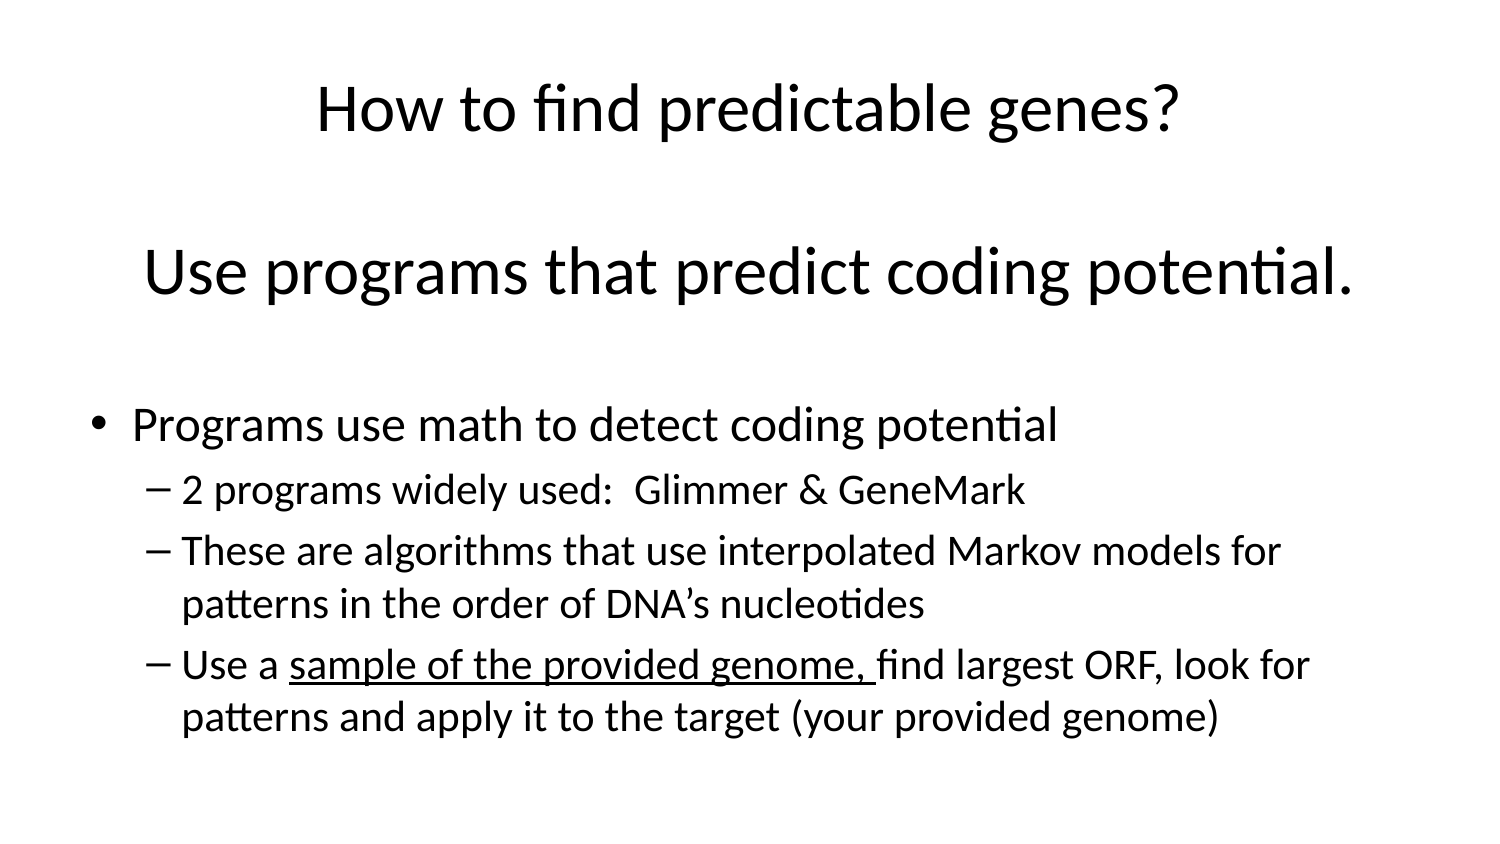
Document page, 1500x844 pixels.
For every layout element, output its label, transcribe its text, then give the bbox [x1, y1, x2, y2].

list Programs use math to detect coding potential 2 programs widely used: Glimmer & GeneMark These are algorithms that use interpolated Markov models for patterns in the order of DNA’s nucleotides Use a sample of the provided genome, find largest ORF, look for patterns and apply it to the target (your provided genome) [75, 384, 1425, 772]
text_box Use programs that predict coding potential. [74, 196, 1425, 338]
title How to find predictable genes? [75, 33, 1425, 175]
